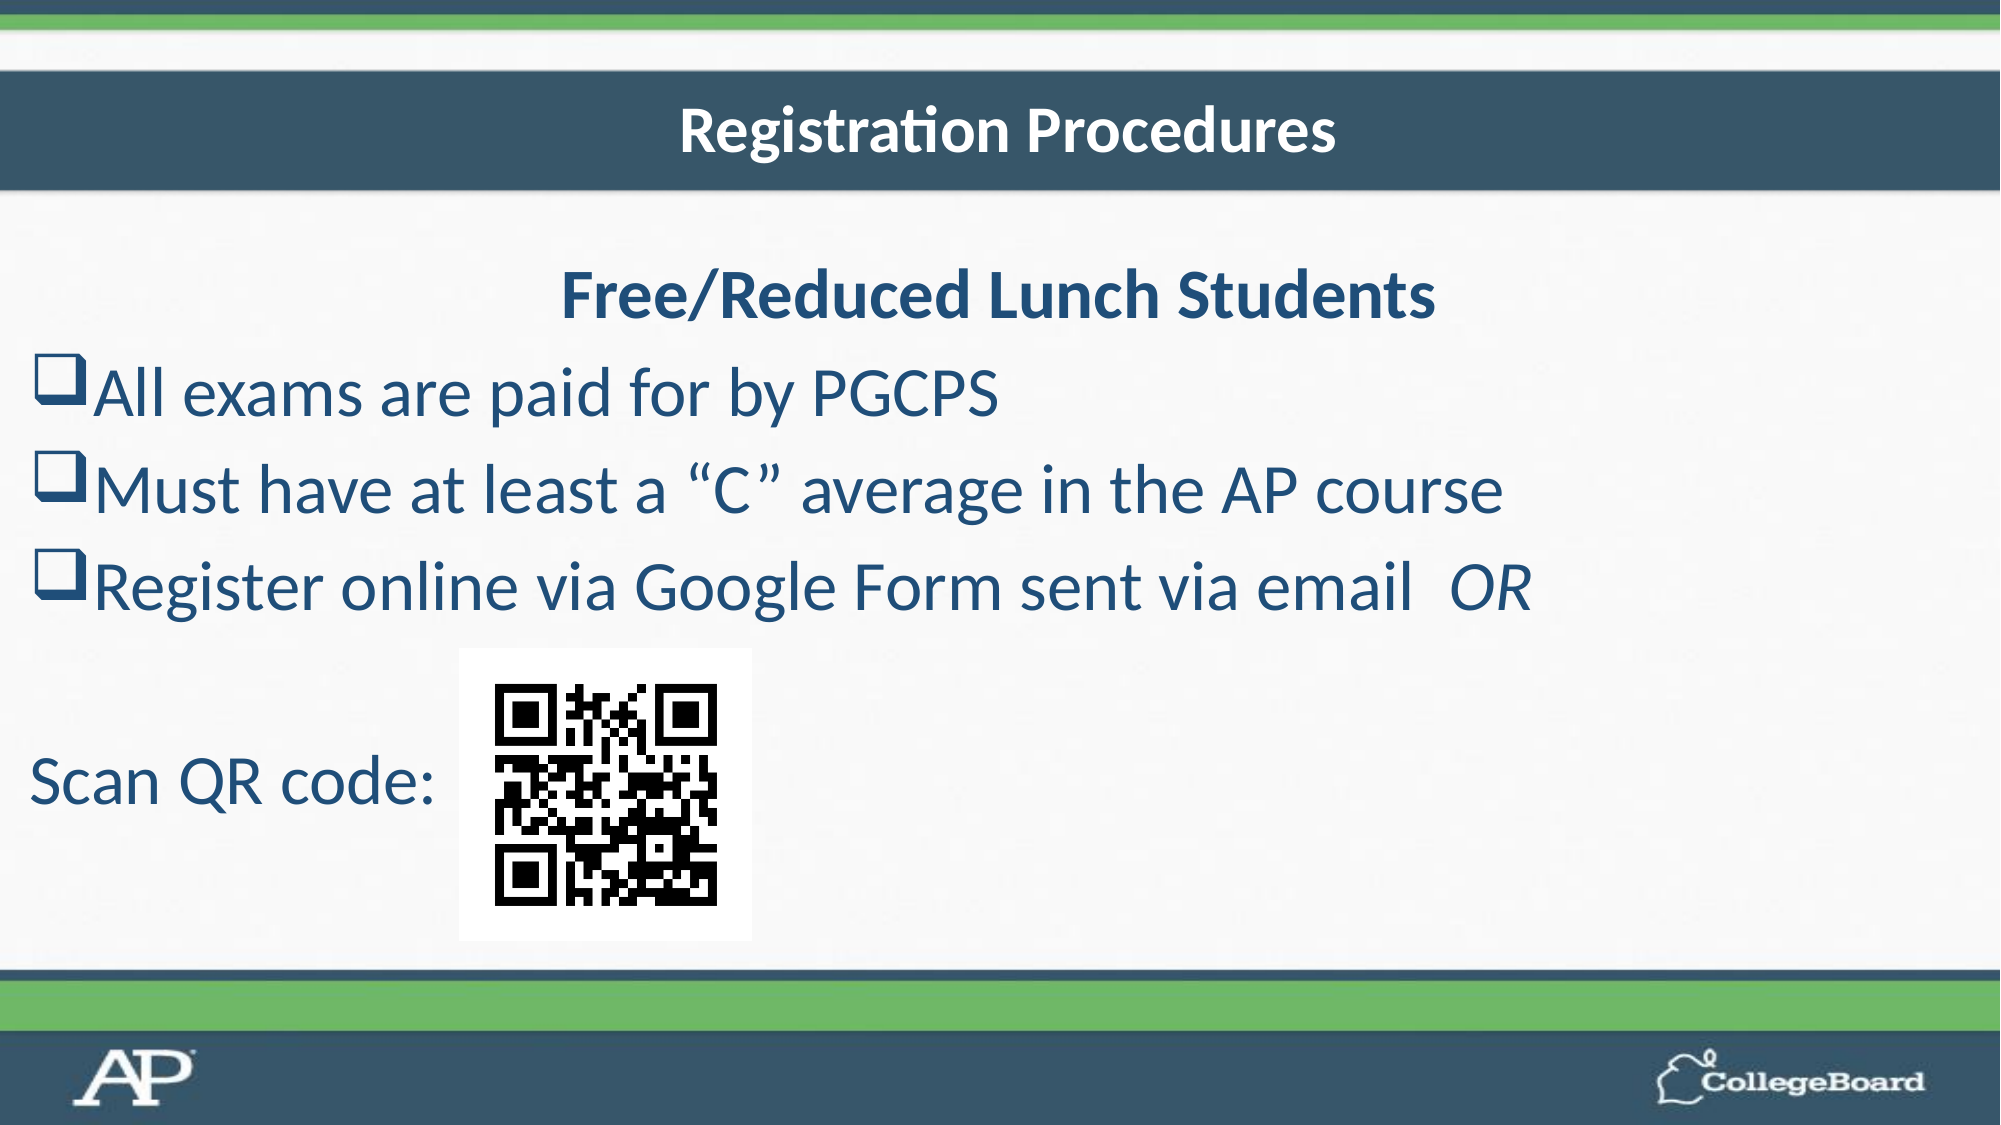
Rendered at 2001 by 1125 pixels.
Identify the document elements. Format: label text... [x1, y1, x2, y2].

picture [0, 188, 2000, 1125]
picture [0, 0, 2000, 75]
title Registration Procedures [0, 75, 2000, 188]
list Free/Reduced Lunch Students All exams are paid for by PGCPS Must have at least a “C” average in the AP course Register online via Google Form sent via email OR Scan QR code: [14, 250, 2000, 926]
